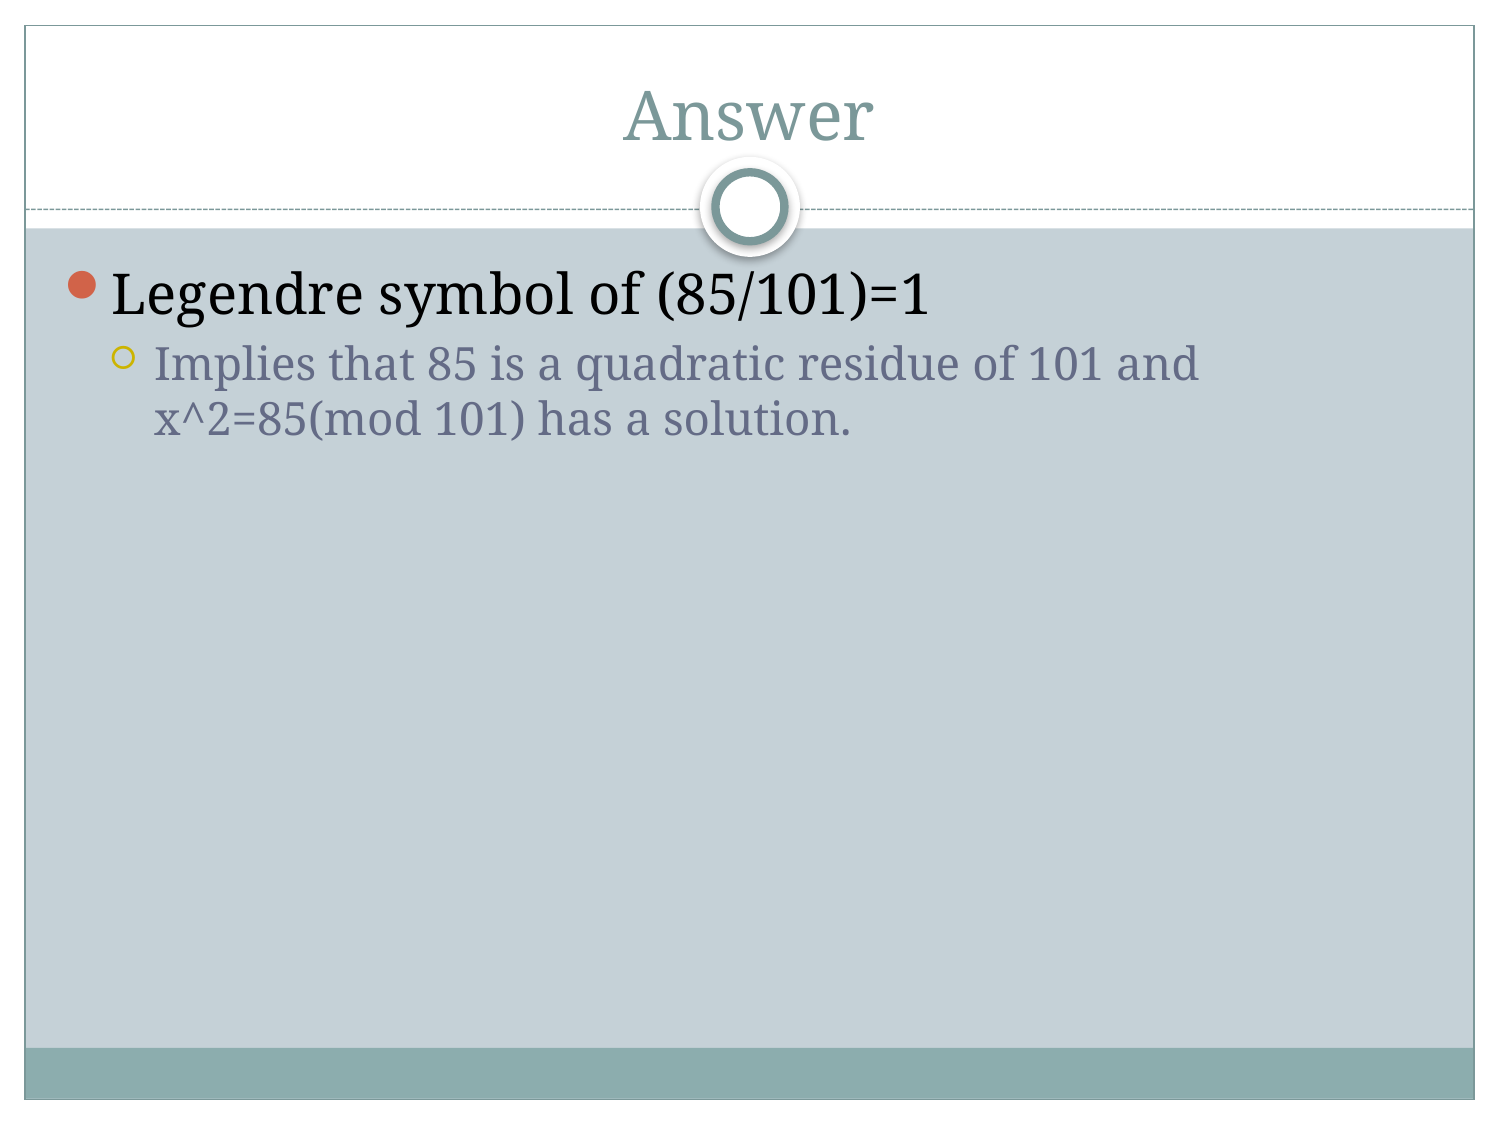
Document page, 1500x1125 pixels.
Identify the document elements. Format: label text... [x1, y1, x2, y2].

title Answer [49, 37, 1450, 162]
list Legendre symbol of (85/101)=1 Implies that 85 is a quadratic residue of 101 and x^2=85(mod 101) has a solution. [49, 250, 1445, 1001]
